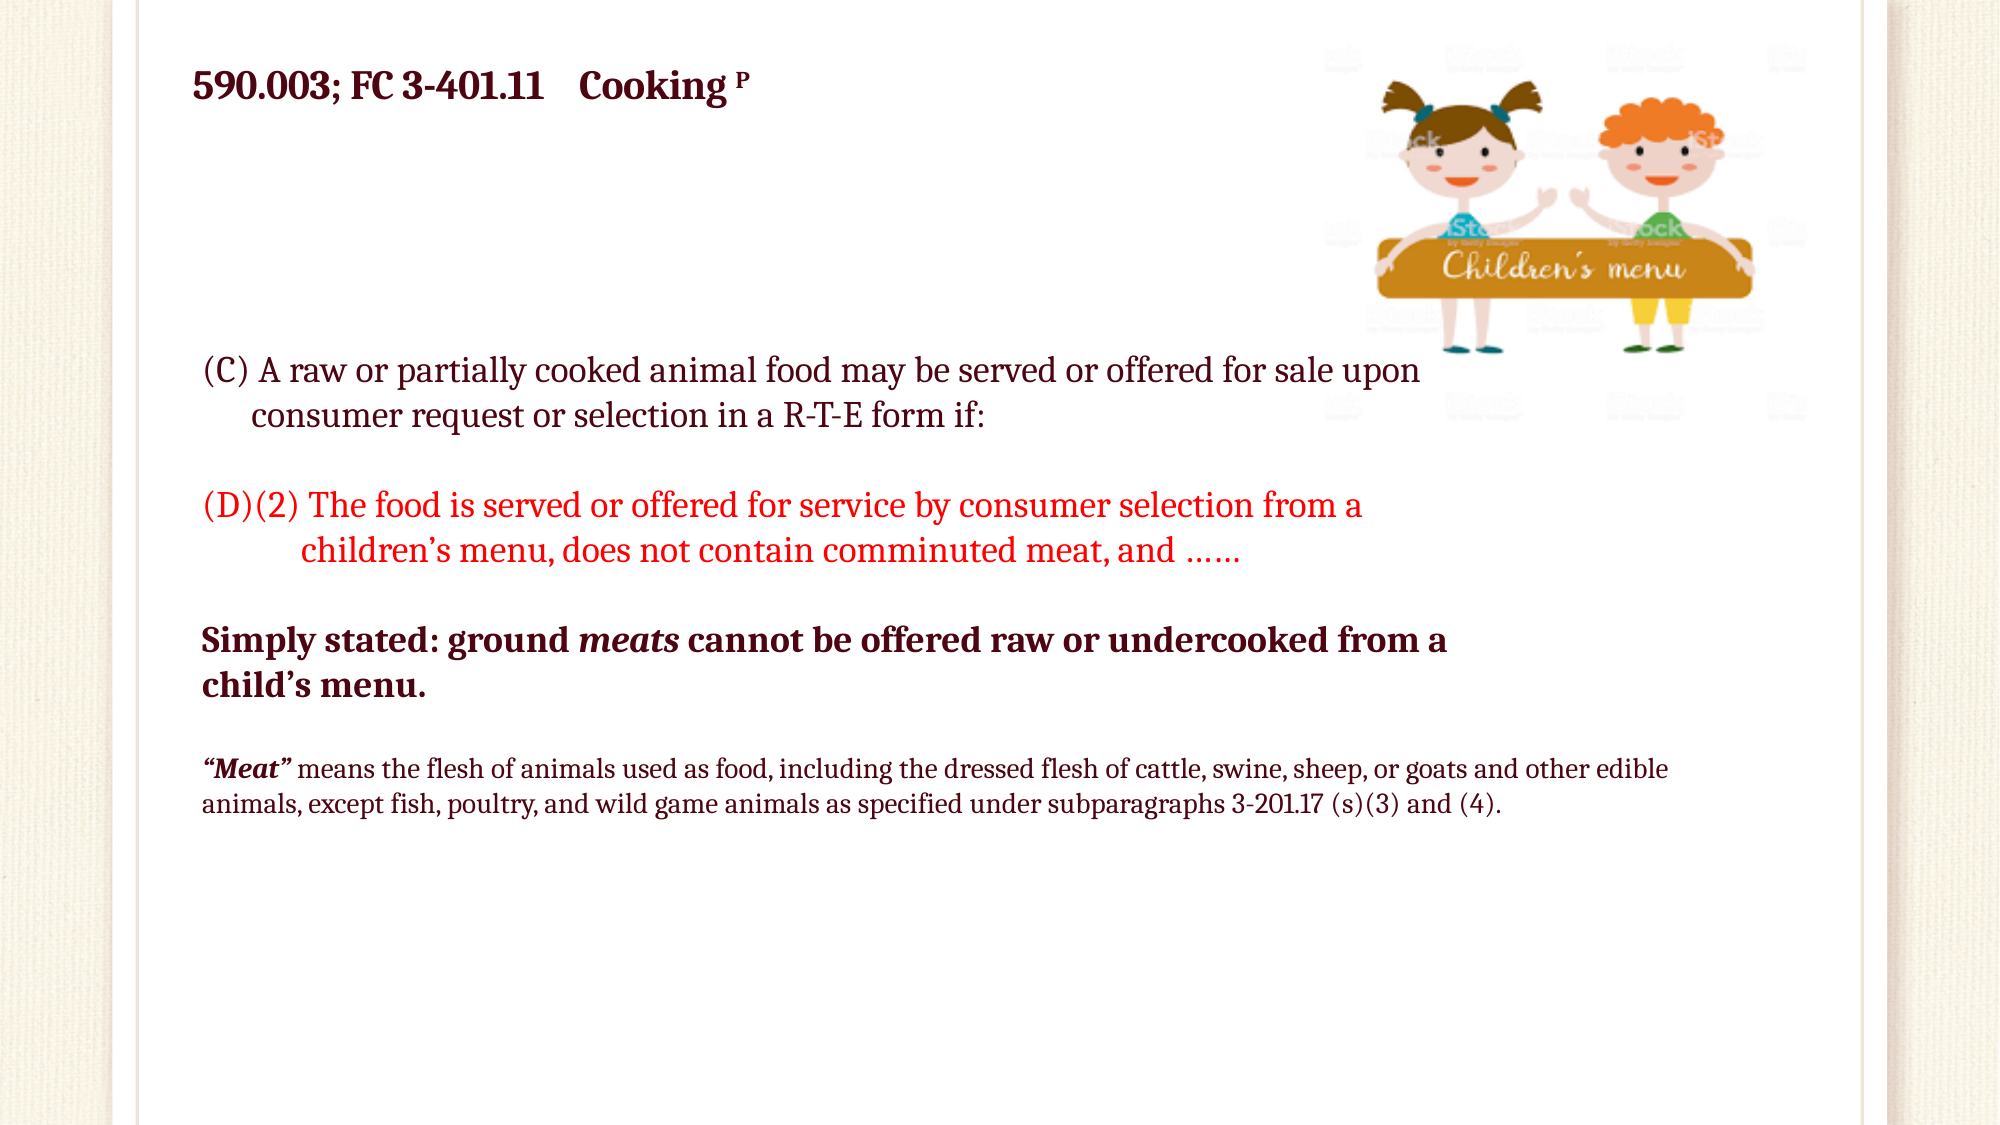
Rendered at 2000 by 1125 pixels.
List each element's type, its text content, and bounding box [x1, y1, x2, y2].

picture [1888, 0, 2000, 1125]
text_box (C) A raw or partially cooked animal food may be served or offered for sale upon consumer request or selection in a R-T-E form if: (D)(2) The food is served or offered for service by consumer selection from a children’s menu, does not contain comminuted meat, and …… Simply stated: ground meats cannot be offered raw or undercooked from a child’s menu. “Meat” means the flesh of animals used as food, including the dressed flesh of cattle, swine, sheep, or goats and other edible animals, except fish, poultry, and wild game animals as specified under subparagraphs 3-201.17 (s)(3) and (4). [187, 337, 1788, 828]
picture [1324, 12, 1807, 451]
text_box 590.003; FC 3-401.11 Cooking P [177, 50, 766, 115]
picture [0, 0, 112, 1125]
